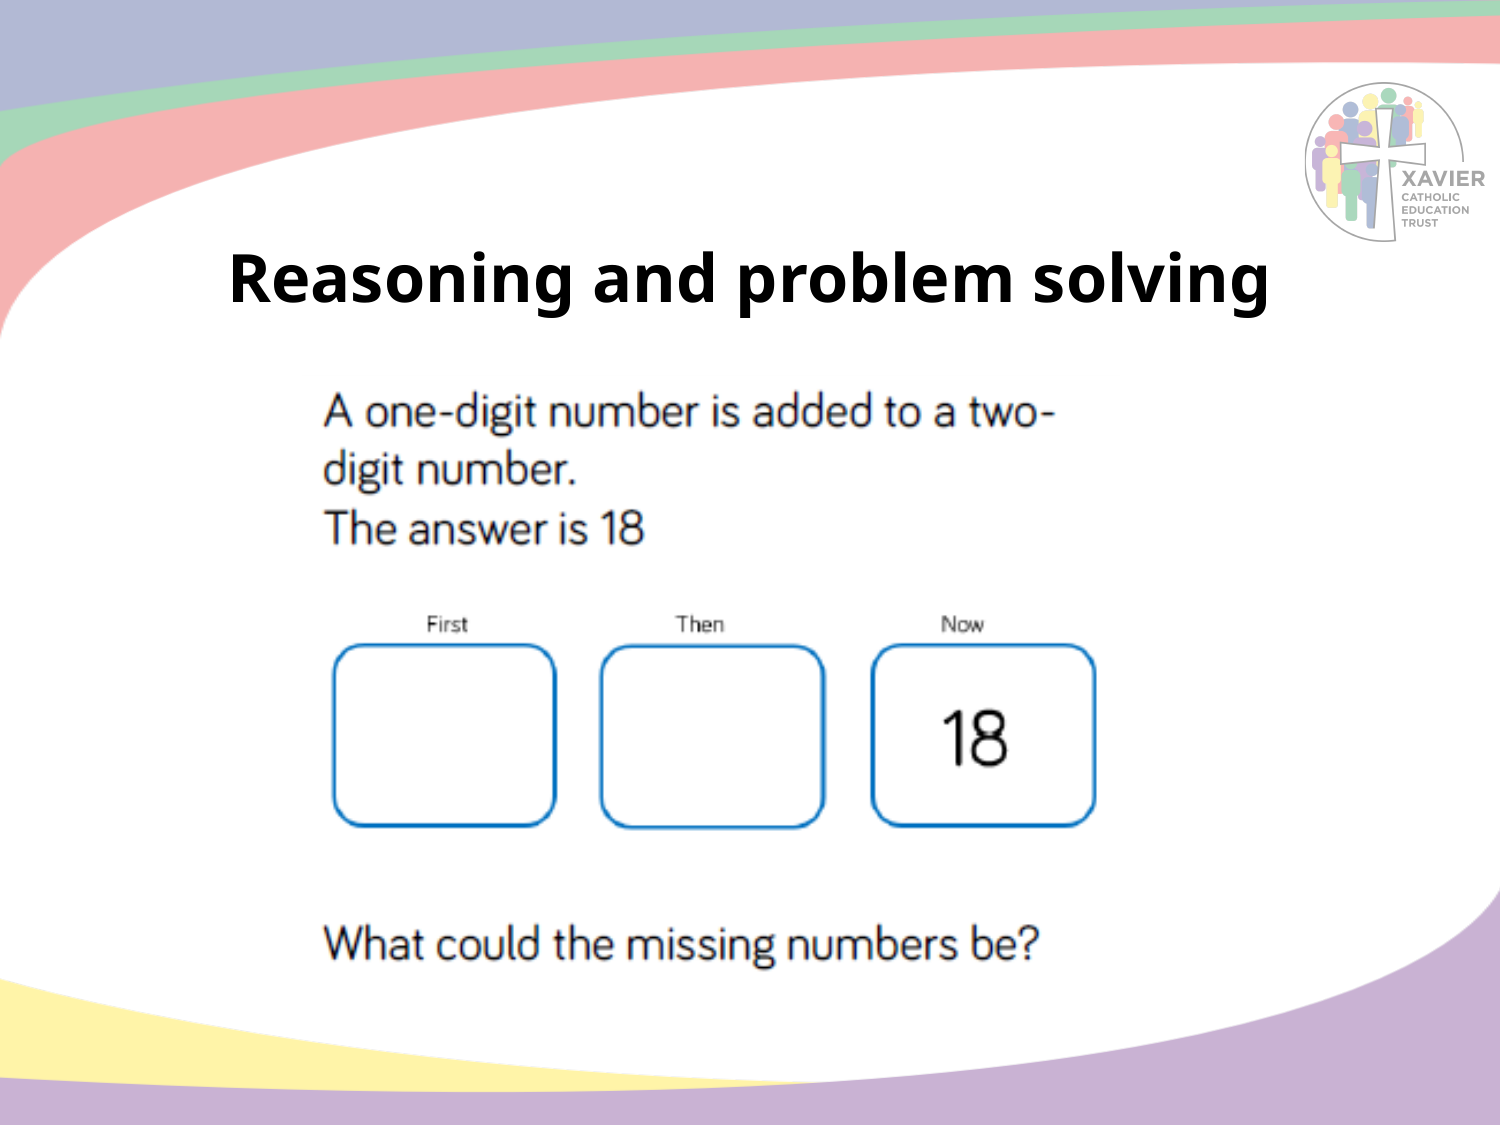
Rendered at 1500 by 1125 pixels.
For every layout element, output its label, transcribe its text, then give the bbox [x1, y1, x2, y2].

picture [302, 374, 1120, 1027]
title Reasoning and problem solving [112, 184, 1388, 325]
